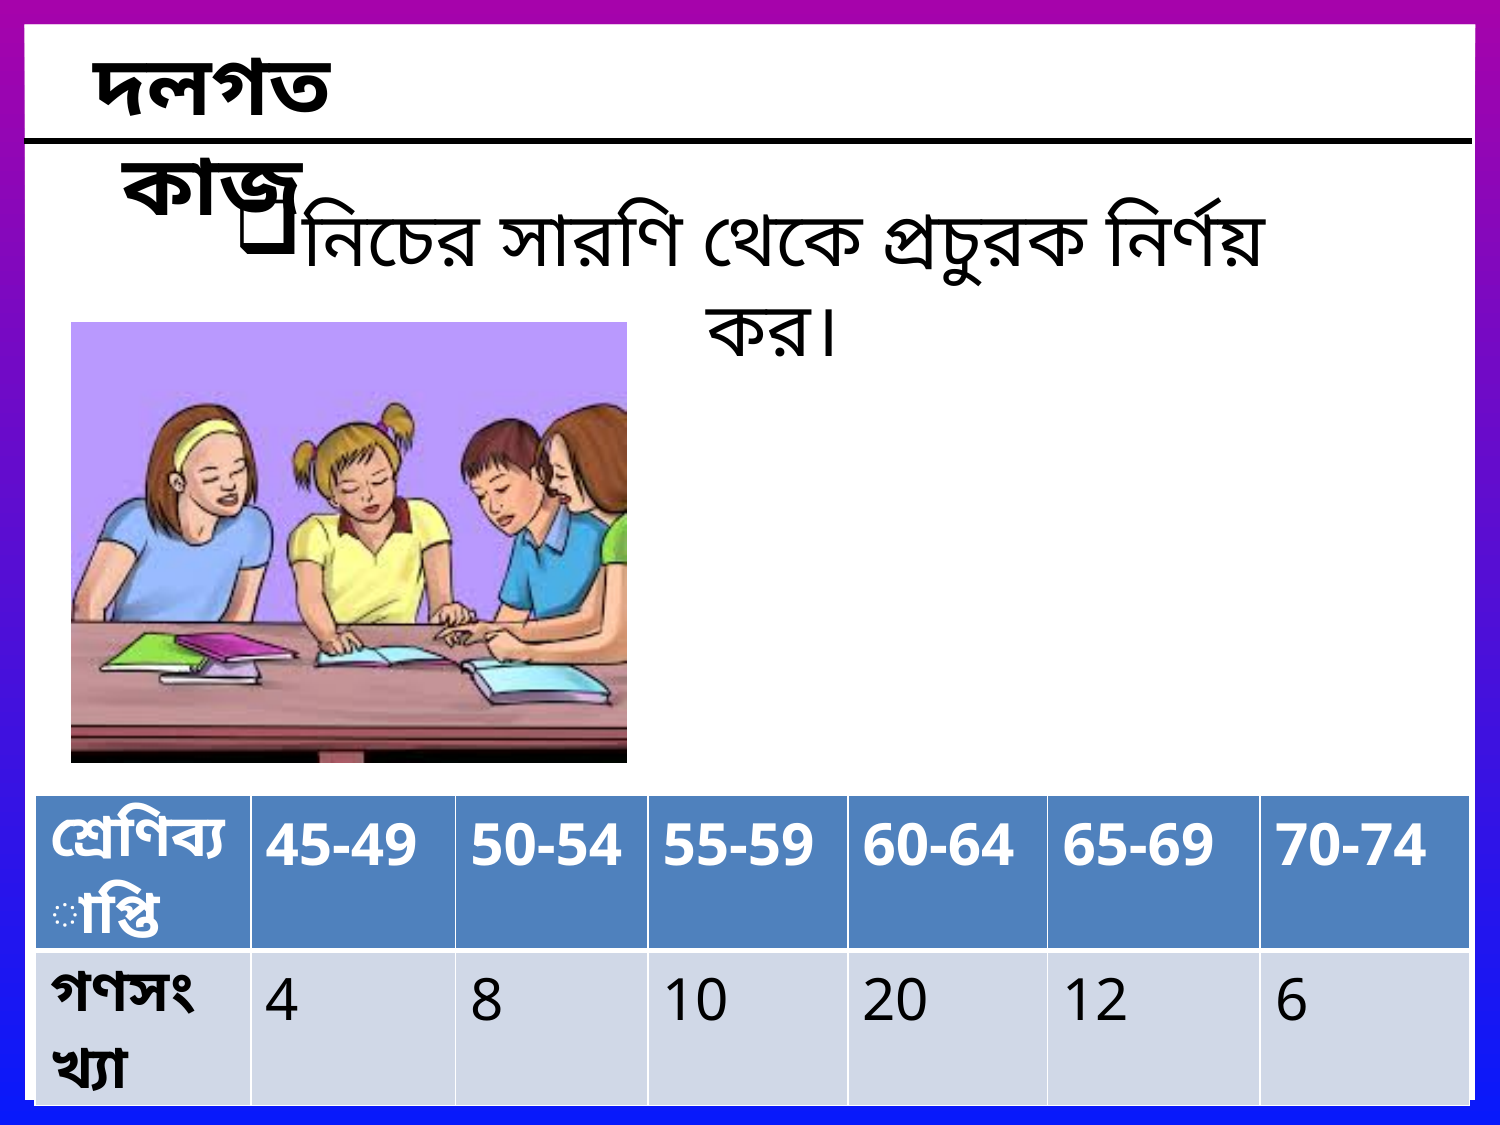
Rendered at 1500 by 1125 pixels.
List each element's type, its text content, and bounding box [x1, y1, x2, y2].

table_cell 4 [252, 953, 455, 1105]
table_cell 10 [649, 953, 847, 1105]
table_header শ্রেণিব্যাপ্তি [36, 796, 250, 948]
table_header 45-49 [252, 796, 455, 948]
table_cell 8 [456, 953, 647, 1105]
text_box দলগত কাজ [24, 149, 400, 240]
table_cell 20 [849, 953, 1047, 1105]
table_header 55-59 [649, 796, 847, 948]
text_box নিচের সারণি থেকে প্রচুরক নির্ণয় কর। [193, 183, 1307, 379]
table_header 60-64 [849, 796, 1047, 948]
table_cell গণসংখ্যা [36, 953, 250, 1105]
text_box [0, 0, 1500, 1125]
table_cell 6 [1261, 953, 1469, 1105]
table_header 50-54 [456, 796, 647, 948]
text_box দলগত কাজ [24, 24, 400, 138]
table_cell 12 [1048, 953, 1259, 1105]
picture [71, 322, 627, 763]
table_header 70-74 [1261, 796, 1469, 948]
table_header 65-69 [1048, 796, 1259, 948]
